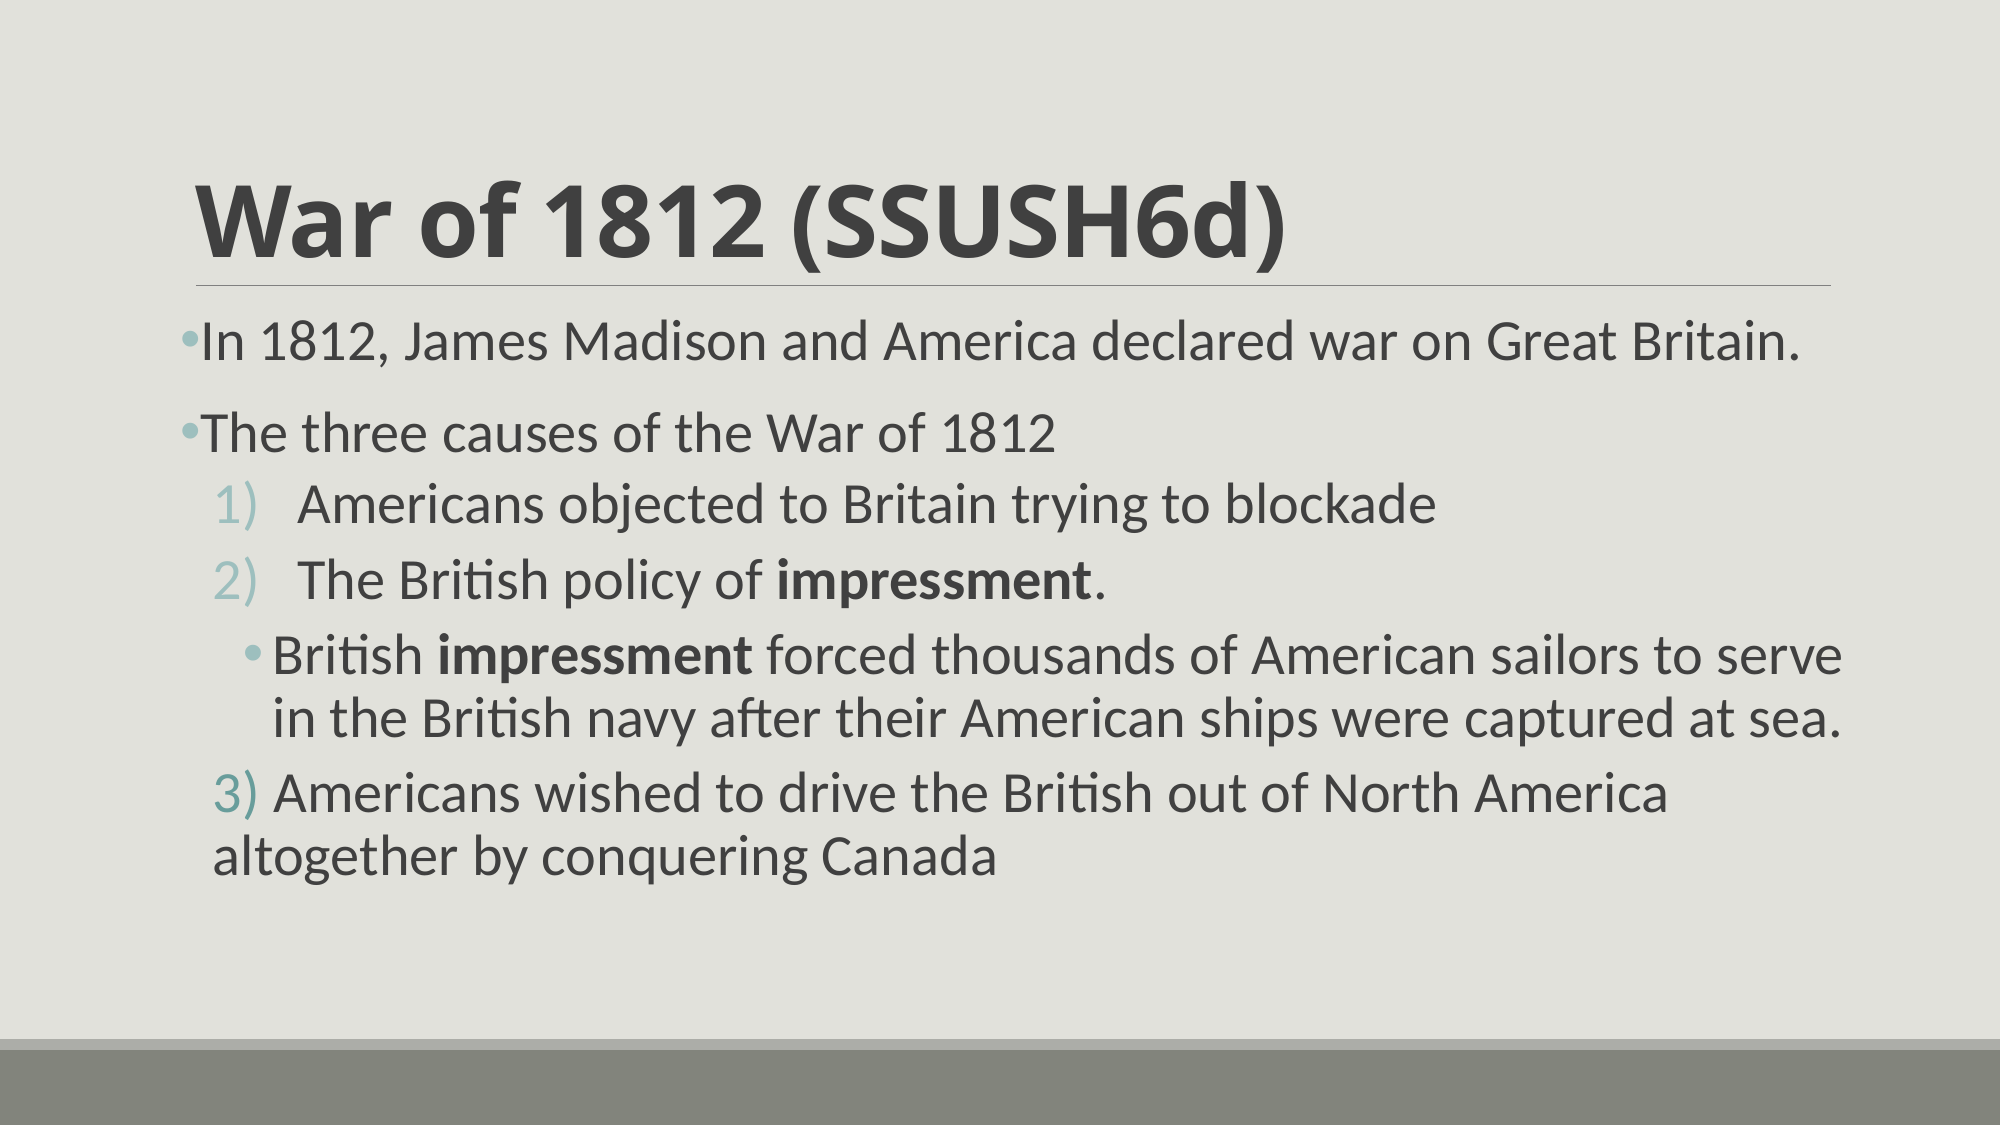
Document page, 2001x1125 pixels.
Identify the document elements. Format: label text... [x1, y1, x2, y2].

title War of 1812 (SSUSH6d) [180, 47, 1830, 285]
list In 1812, James Madison and America declared war on Great Britain. The three causes of the War of 1812 Americans objected to Britain trying to blockade The British policy of impressment. British impressment forced thousands of American sailors to serve in the British navy after their American ships were captured at sea. 3) Americans wished to drive the British out of North America altogether by conquering Canada [180, 302, 1888, 1038]
